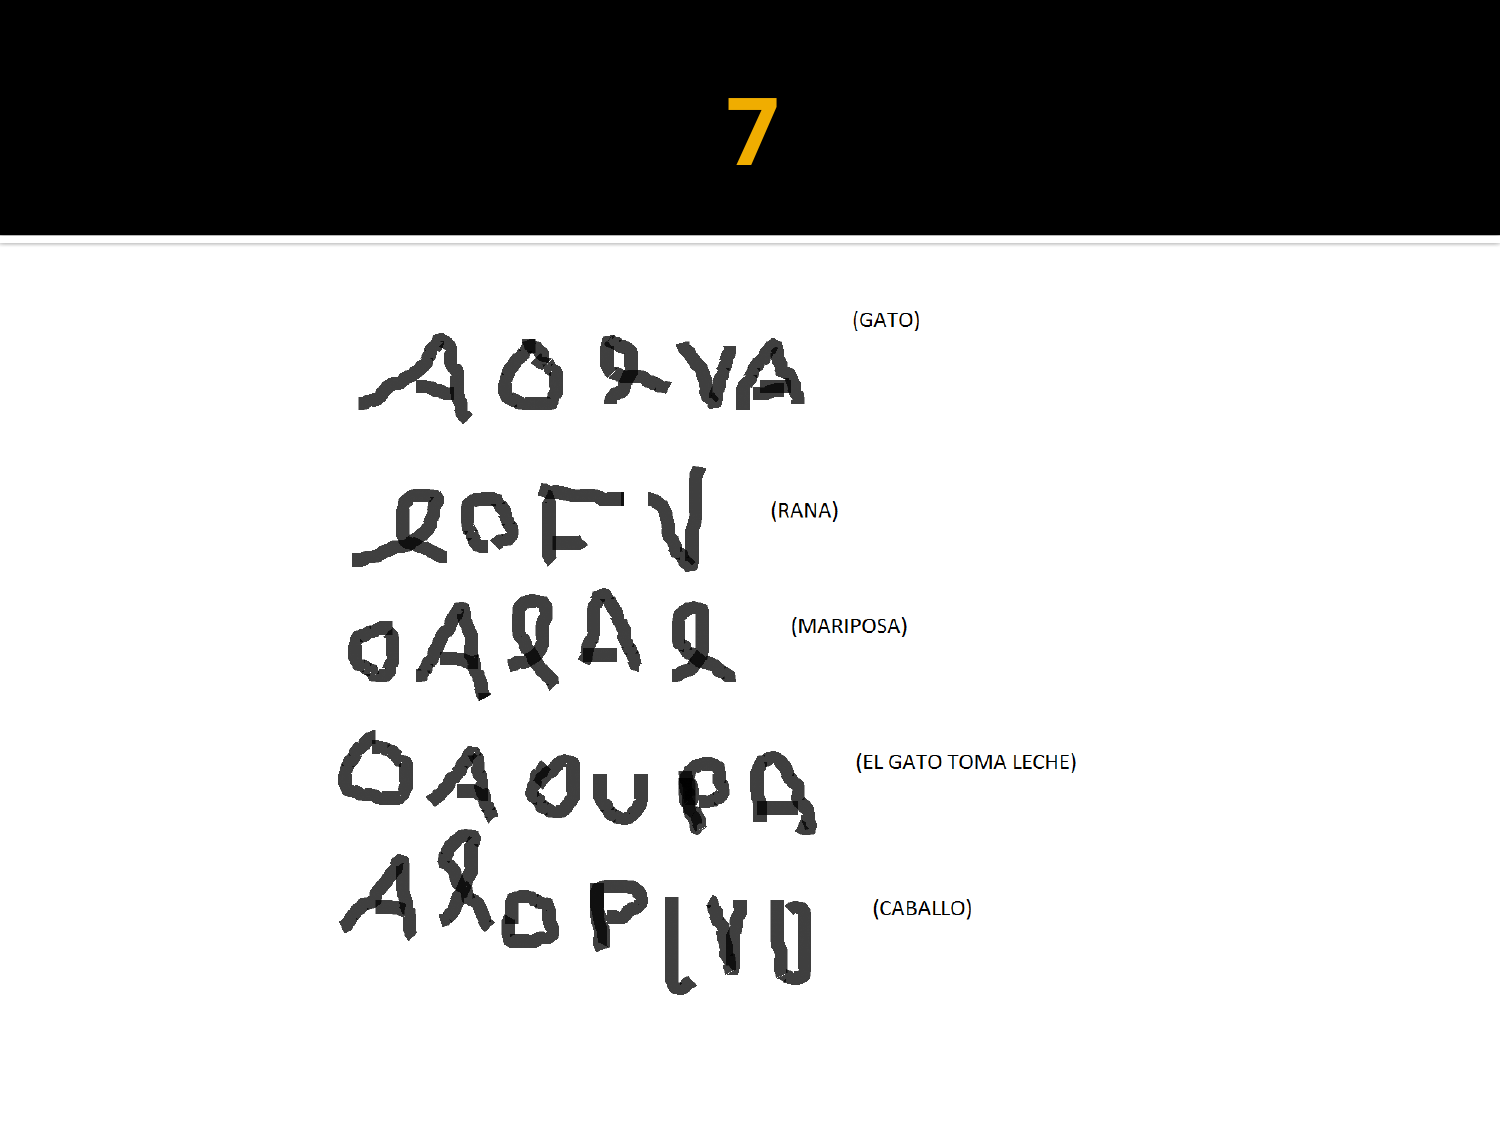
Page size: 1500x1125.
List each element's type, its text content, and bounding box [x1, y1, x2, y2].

title 7 [75, 25, 1425, 231]
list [307, 291, 1193, 1050]
